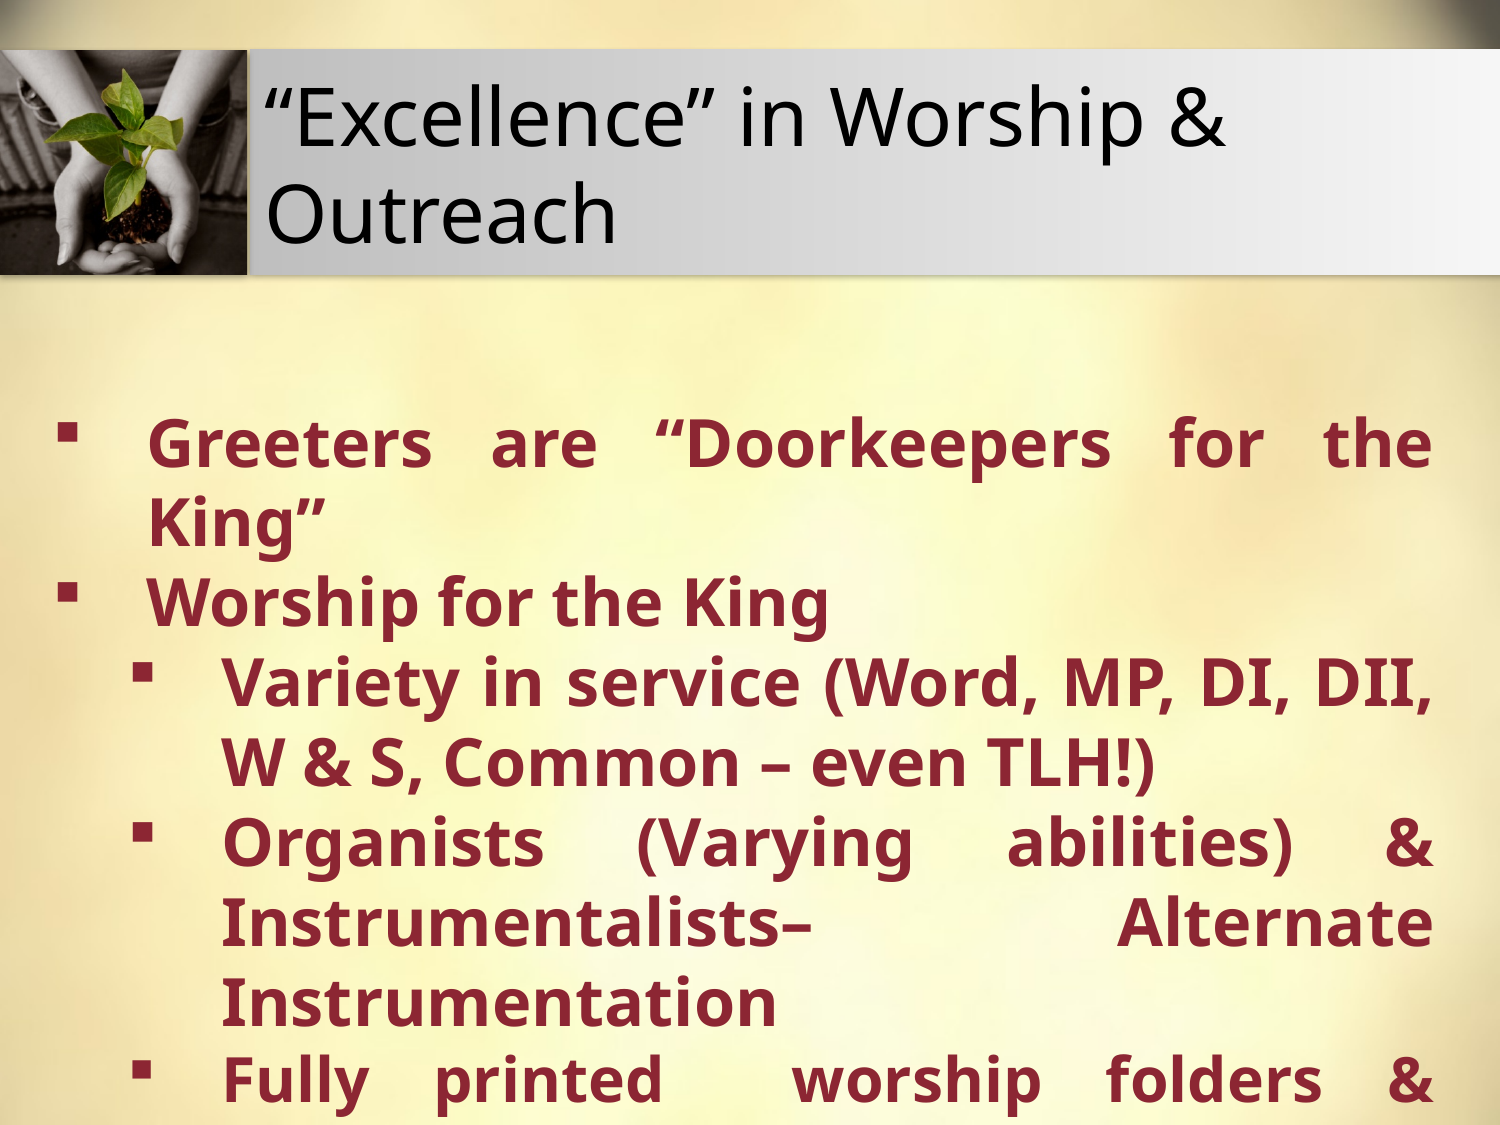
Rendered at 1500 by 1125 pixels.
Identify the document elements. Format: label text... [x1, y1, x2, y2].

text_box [0, 49, 1500, 276]
text_box Greeters are “Doorkeepers for the King” Worship for the King Variety in service (Word, MP, DI, DII, W & S, Common – even TLH!) Organists (Varying abilities) & Instrumentalists– Alternate Instrumentation Fully printed worship folders & Powerpoints. www.onelicense.net and www.ccli.com [37, 392, 1450, 1125]
picture [0, 0, 1500, 49]
picture [0, 276, 1500, 1125]
